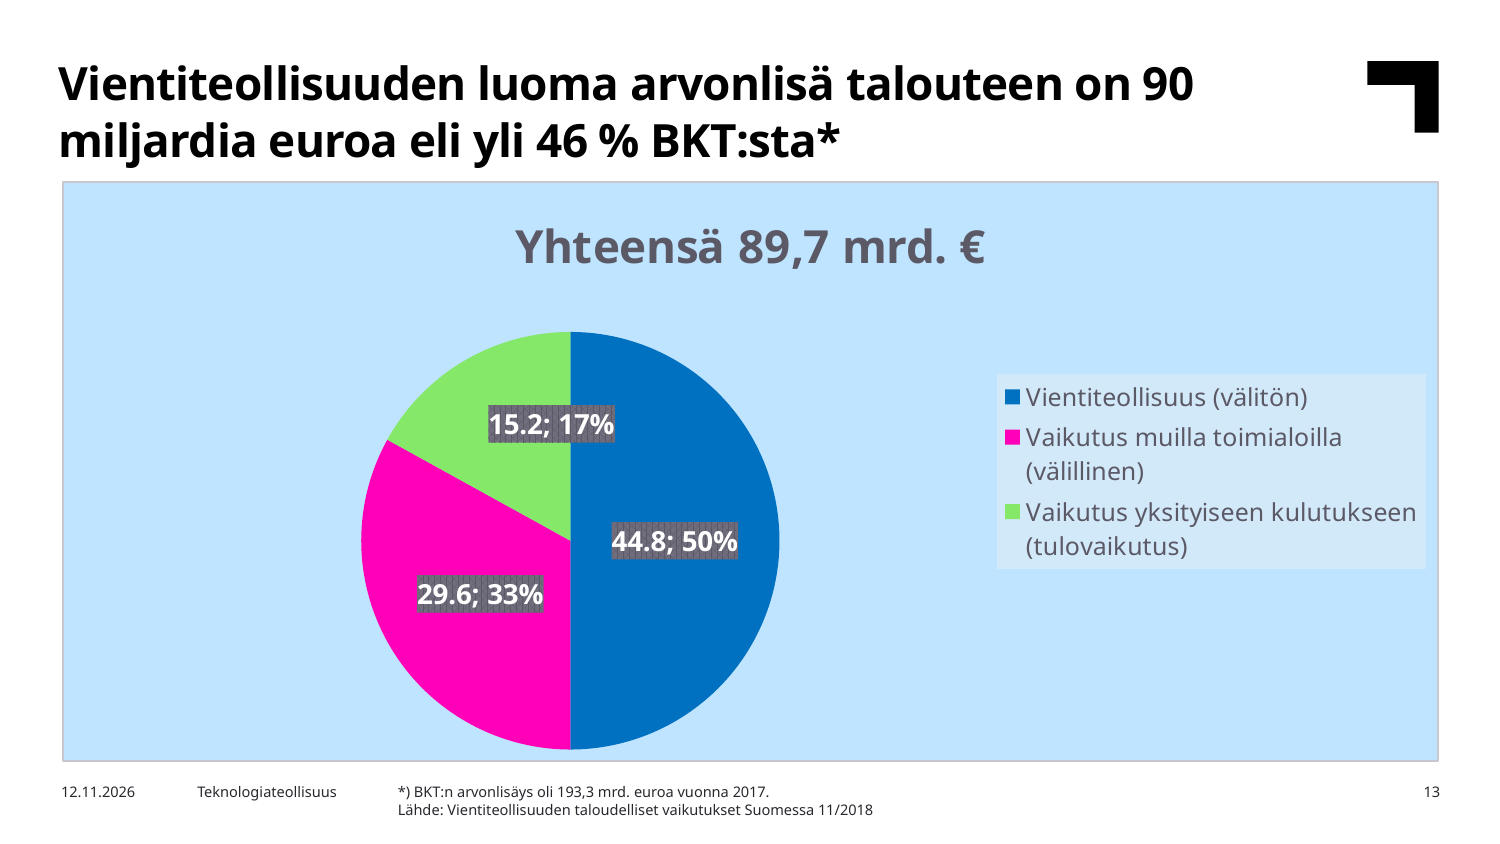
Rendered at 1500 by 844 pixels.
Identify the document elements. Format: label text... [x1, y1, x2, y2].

chart [62, 180, 1440, 763]
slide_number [46, 775, 182, 803]
list Vientiteollisuuden luoma arvonlisä talouteen on 90 miljardia euroa eli yli 46 % BKT:sta* [41, 46, 1353, 153]
list *) BKT:n arvonlisäys oli 193,3 mrd. euroa vuonna 2017. Lähde: Vientiteollisuuden taloudelliset vaikutukset Suomessa 11/2018 [382, 775, 1034, 803]
footer Teknologiateollisuus [182, 775, 382, 803]
slide_number 13 [1313, 775, 1456, 803]
